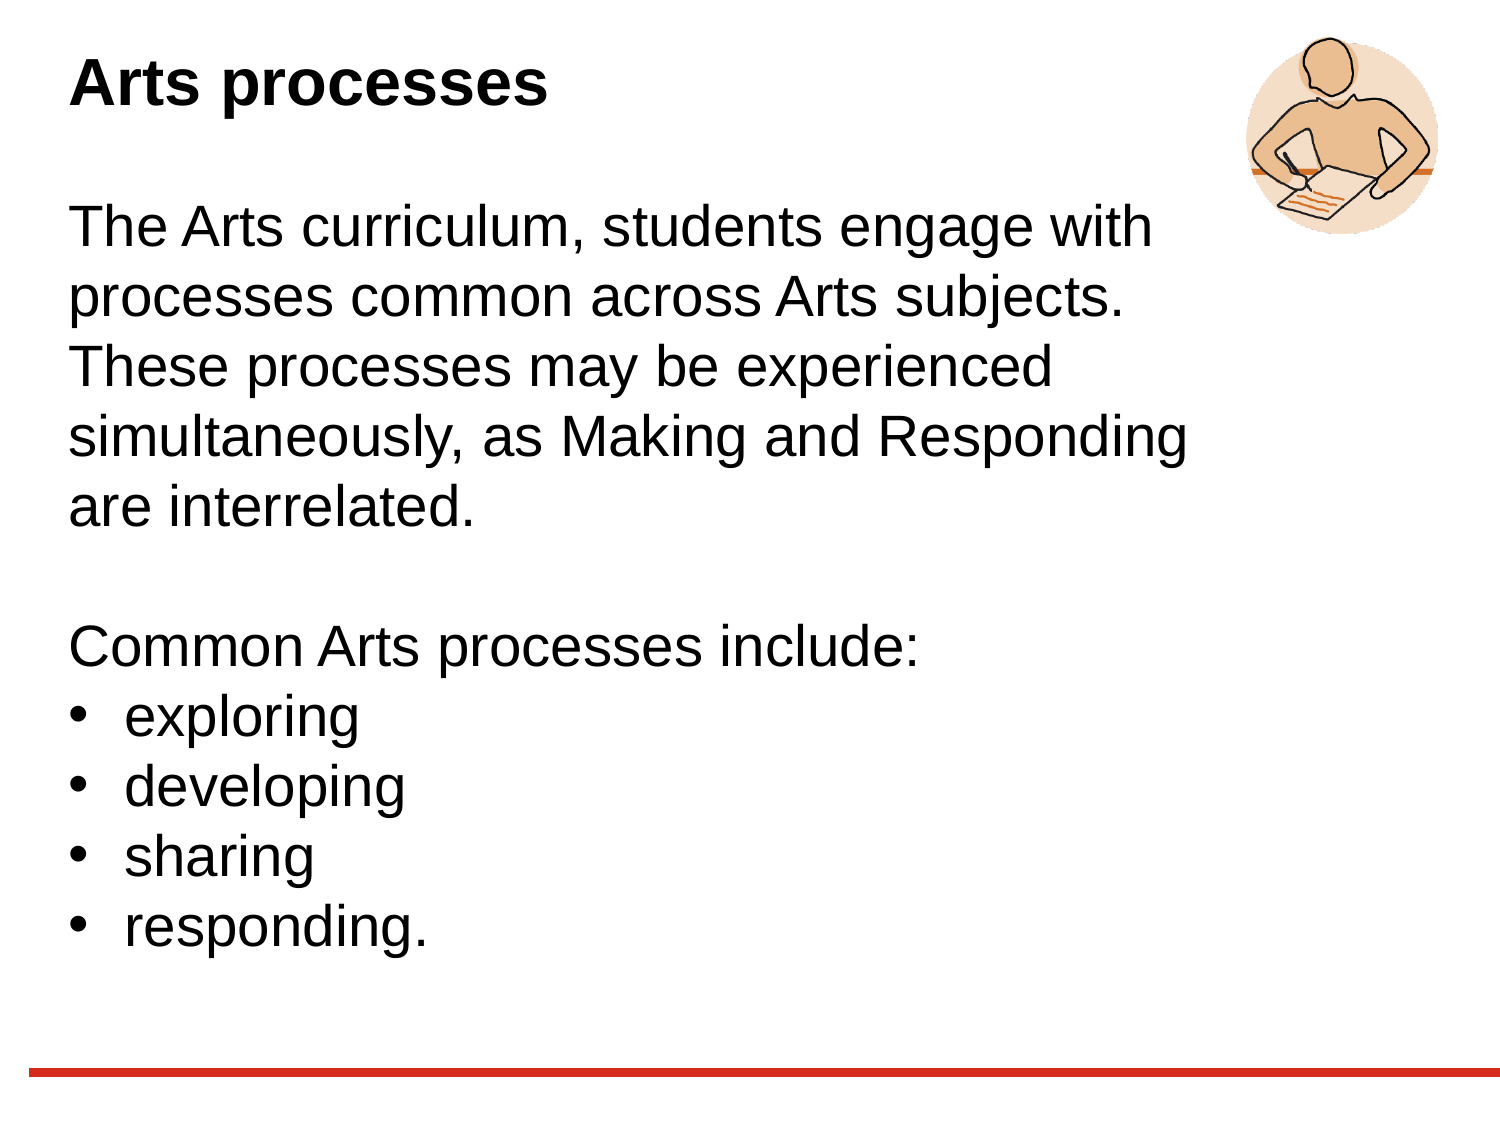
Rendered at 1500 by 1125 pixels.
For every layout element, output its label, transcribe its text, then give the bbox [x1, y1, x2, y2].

picture [1245, 36, 1438, 234]
text_box The Arts curriculum, students engage with processes common across Arts subjects. These processes may be experienced simultaneously, as Making and Responding are interrelated. Common Arts processes include: exploring developing sharing responding. [53, 180, 1424, 1000]
title Arts processes [53, 42, 1240, 115]
title Arts processes [1441, 42, 1447, 115]
